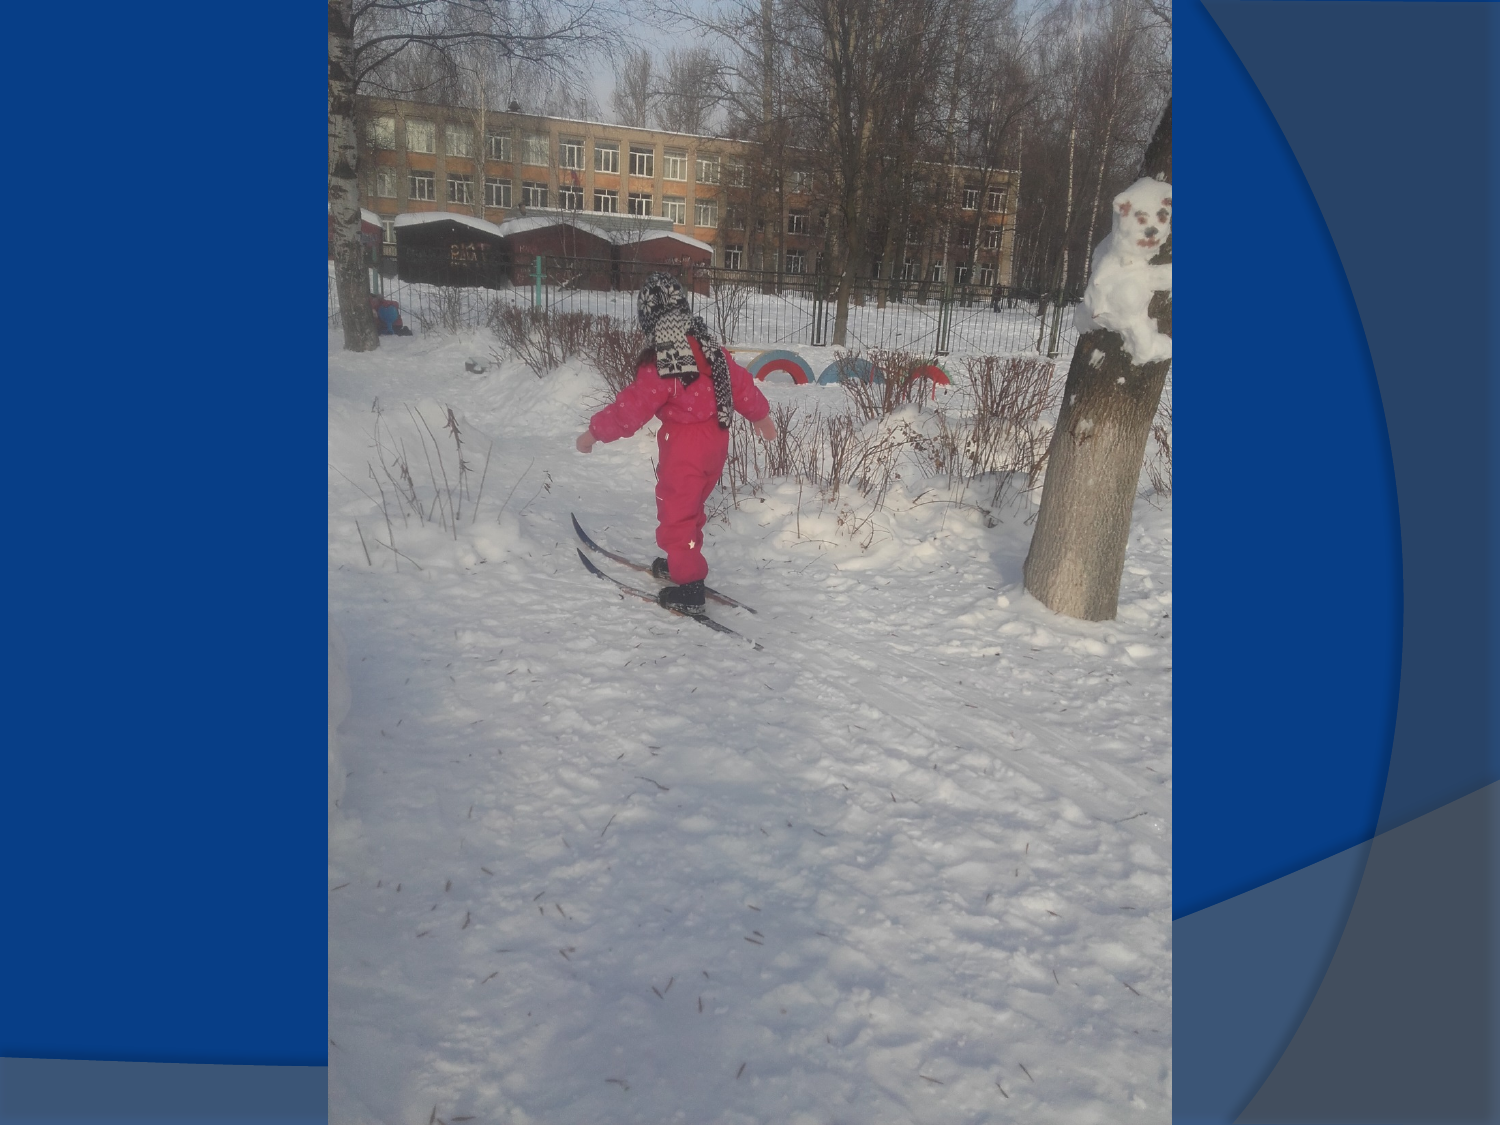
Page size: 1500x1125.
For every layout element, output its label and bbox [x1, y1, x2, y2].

picture [327, 0, 1173, 1125]
